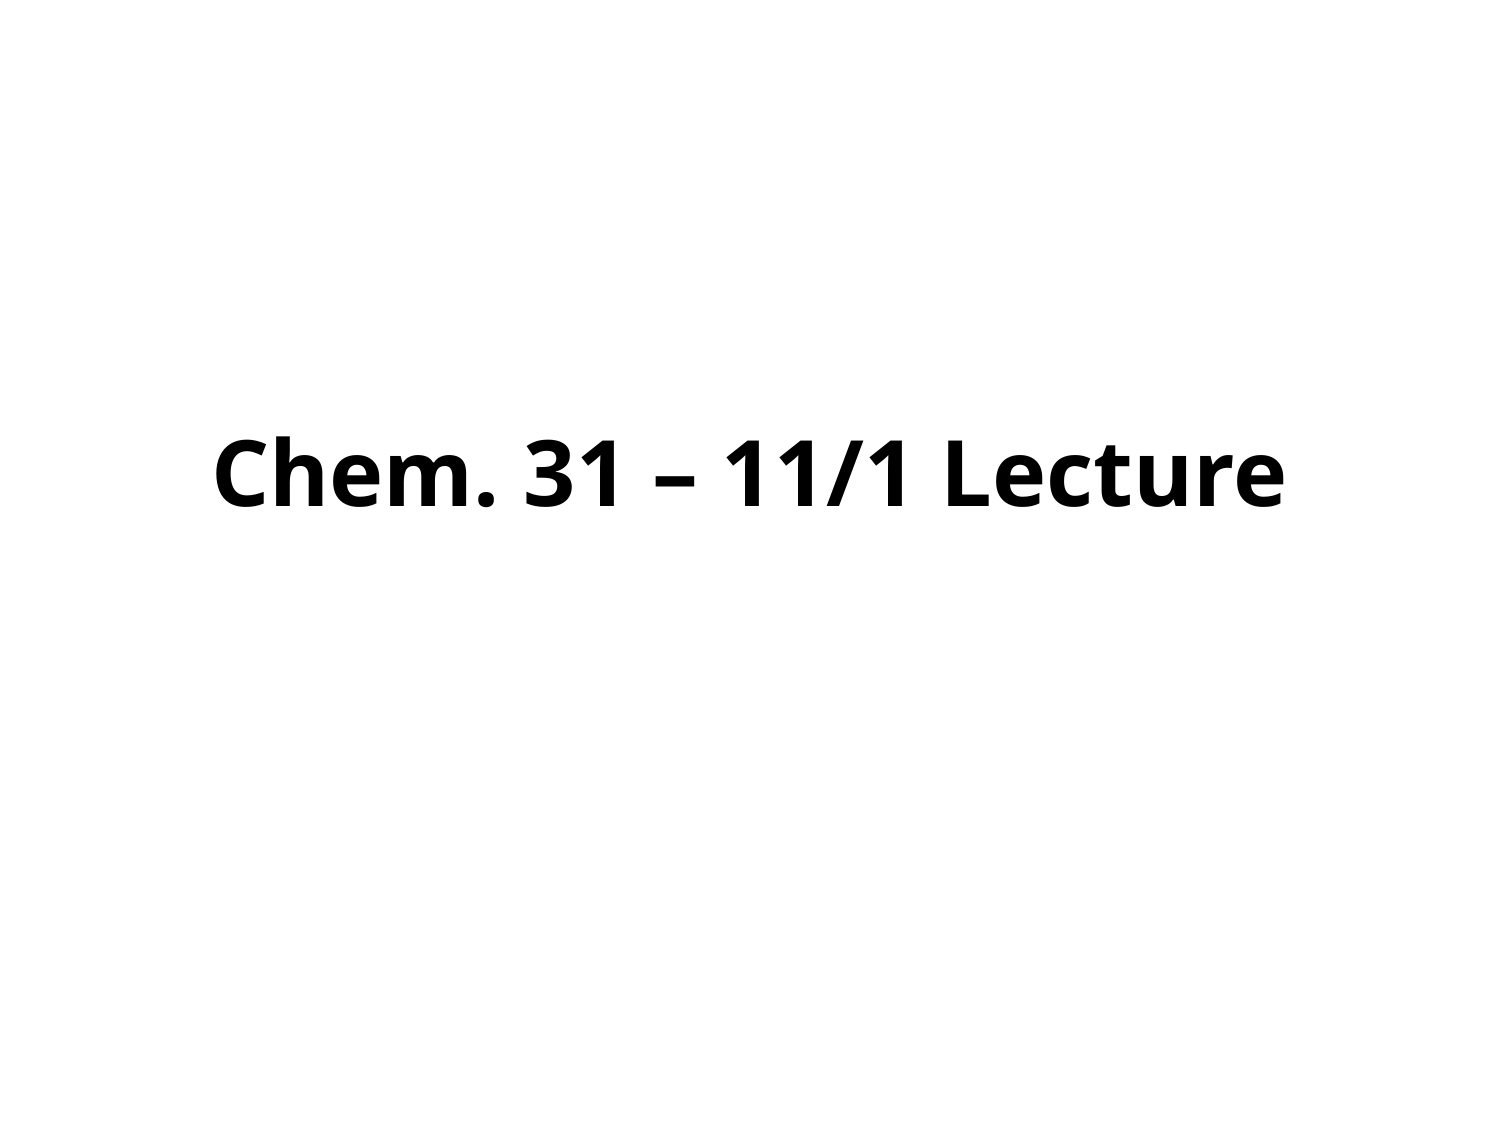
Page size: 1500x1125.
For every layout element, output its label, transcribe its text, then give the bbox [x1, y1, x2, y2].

title Chem. 31 – 11/1 Lecture [112, 349, 1388, 591]
